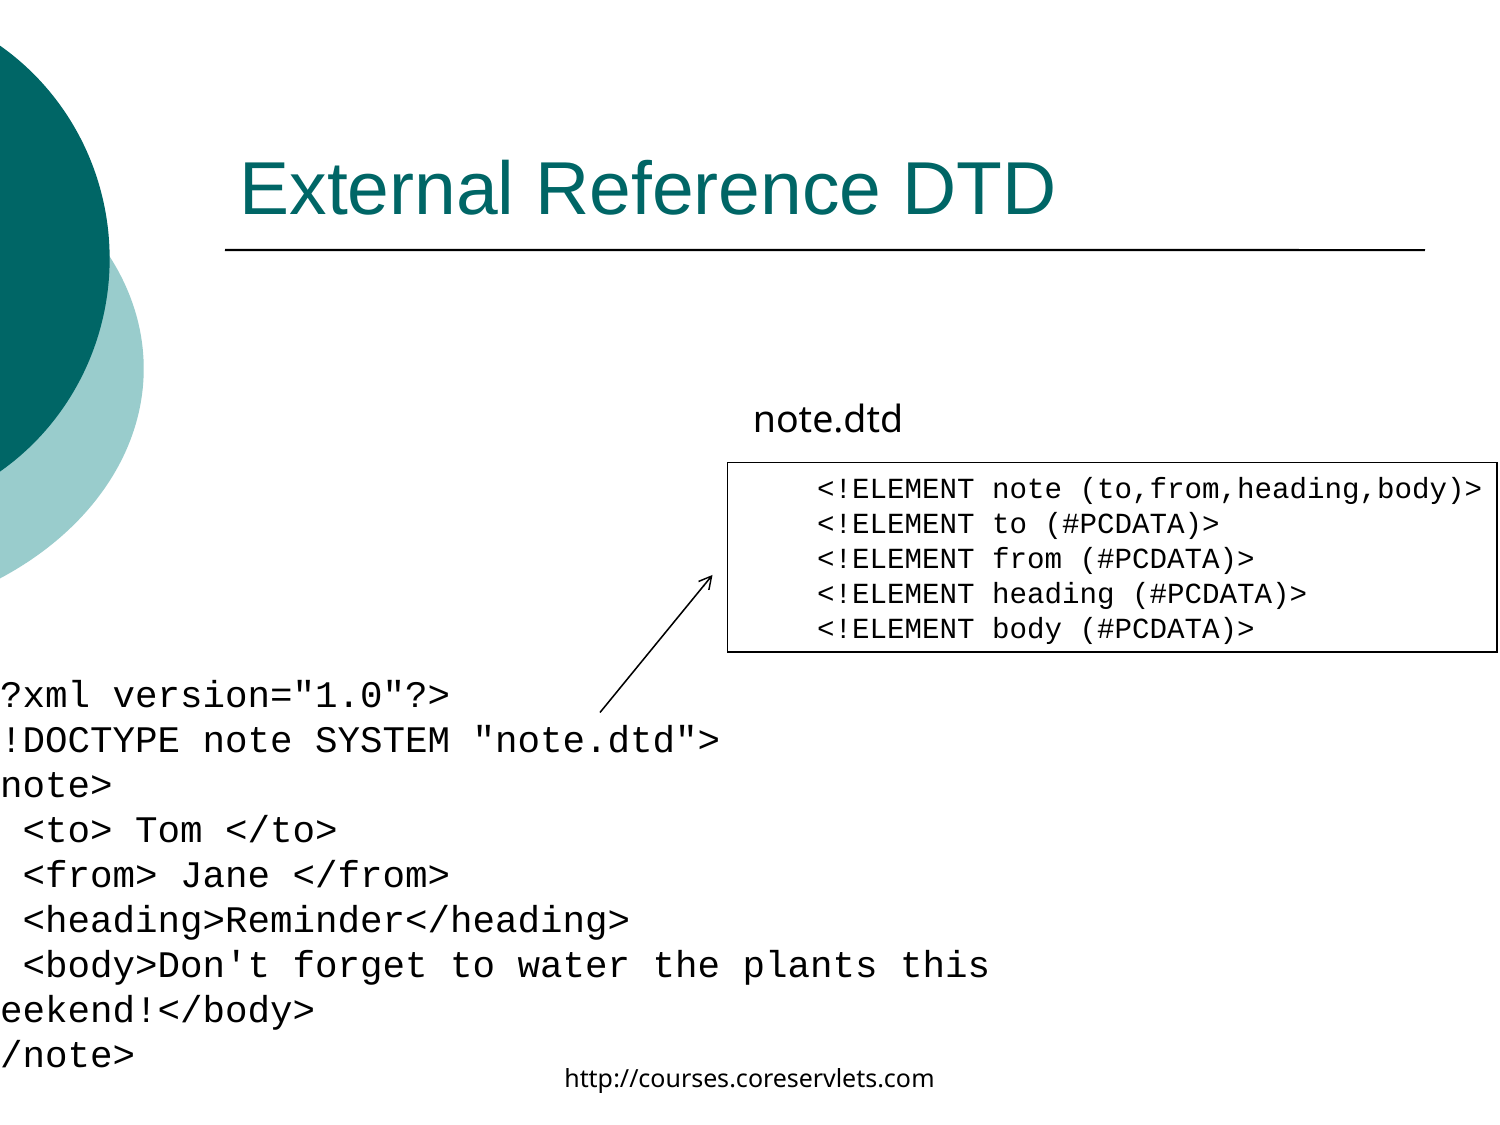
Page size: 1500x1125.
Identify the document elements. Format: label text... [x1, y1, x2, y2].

text_box <?xml version="1.0"?> <!DOCTYPE note SYSTEM "note.dtd"> <note> <to> Tom </to> <from> Jane </from> <heading>Reminder</heading> <body>Don't forget to water the plants this weekend!</body> </note> [0, 662, 1028, 1083]
text_box note.dtd [738, 387, 918, 448]
text_box <!ELEMENT note (to,from,heading,body)> <!ELEMENT to (#PCDATA)> <!ELEMENT from (#PCDATA)> <!ELEMENT heading (#PCDATA)> <!ELEMENT body (#PCDATA)> [727, 462, 1498, 652]
footer http://courses.coreservlets.com [512, 1083, 988, 1101]
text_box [587, 587, 726, 701]
title External Reference DTD [224, 49, 1425, 237]
